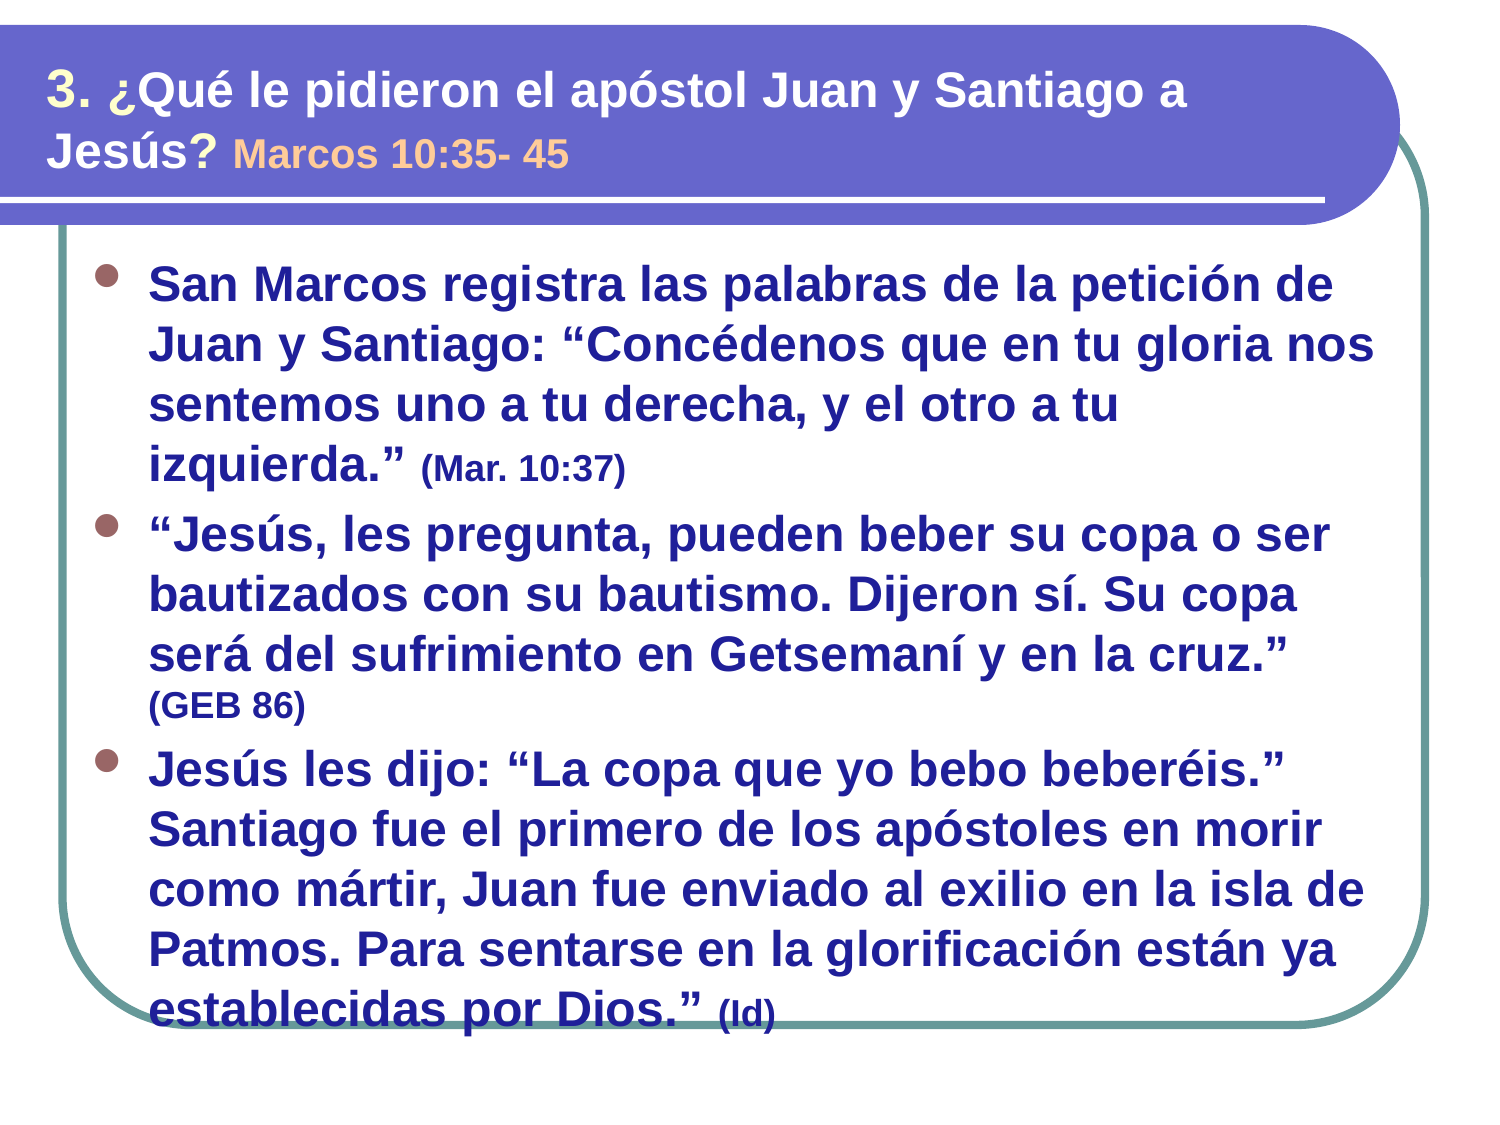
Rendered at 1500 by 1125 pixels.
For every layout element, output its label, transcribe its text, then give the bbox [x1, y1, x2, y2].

list San Marcos registra las palabras de la petición de Juan y Santiago: “Concédenos que en tu gloria nos sentemos uno a tu derecha, y el otro a tu izquierda.” (Mar. 10:37) “Jesús, les pregunta, pueden beber su copa o ser bautizados con su bautismo. Dijeron sí. Su copa será del sufrimiento en Getsemaní y en la cruz.” (GEB 86) Jesús les dijo: “La copa que yo bebo beberéis.” Santiago fue el primero de los apóstoles en morir como mártir, Juan fue enviado al exilio en la isla de Patmos. Para sentarse en la glorificación están ya establecidas por Dios.” (Id) [76, 243, 1392, 969]
text_box 3. ¿Qué le pidieron el apóstol Juan y Santiago a Jesús? Marcos 10:35- 45 [32, 46, 1347, 197]
